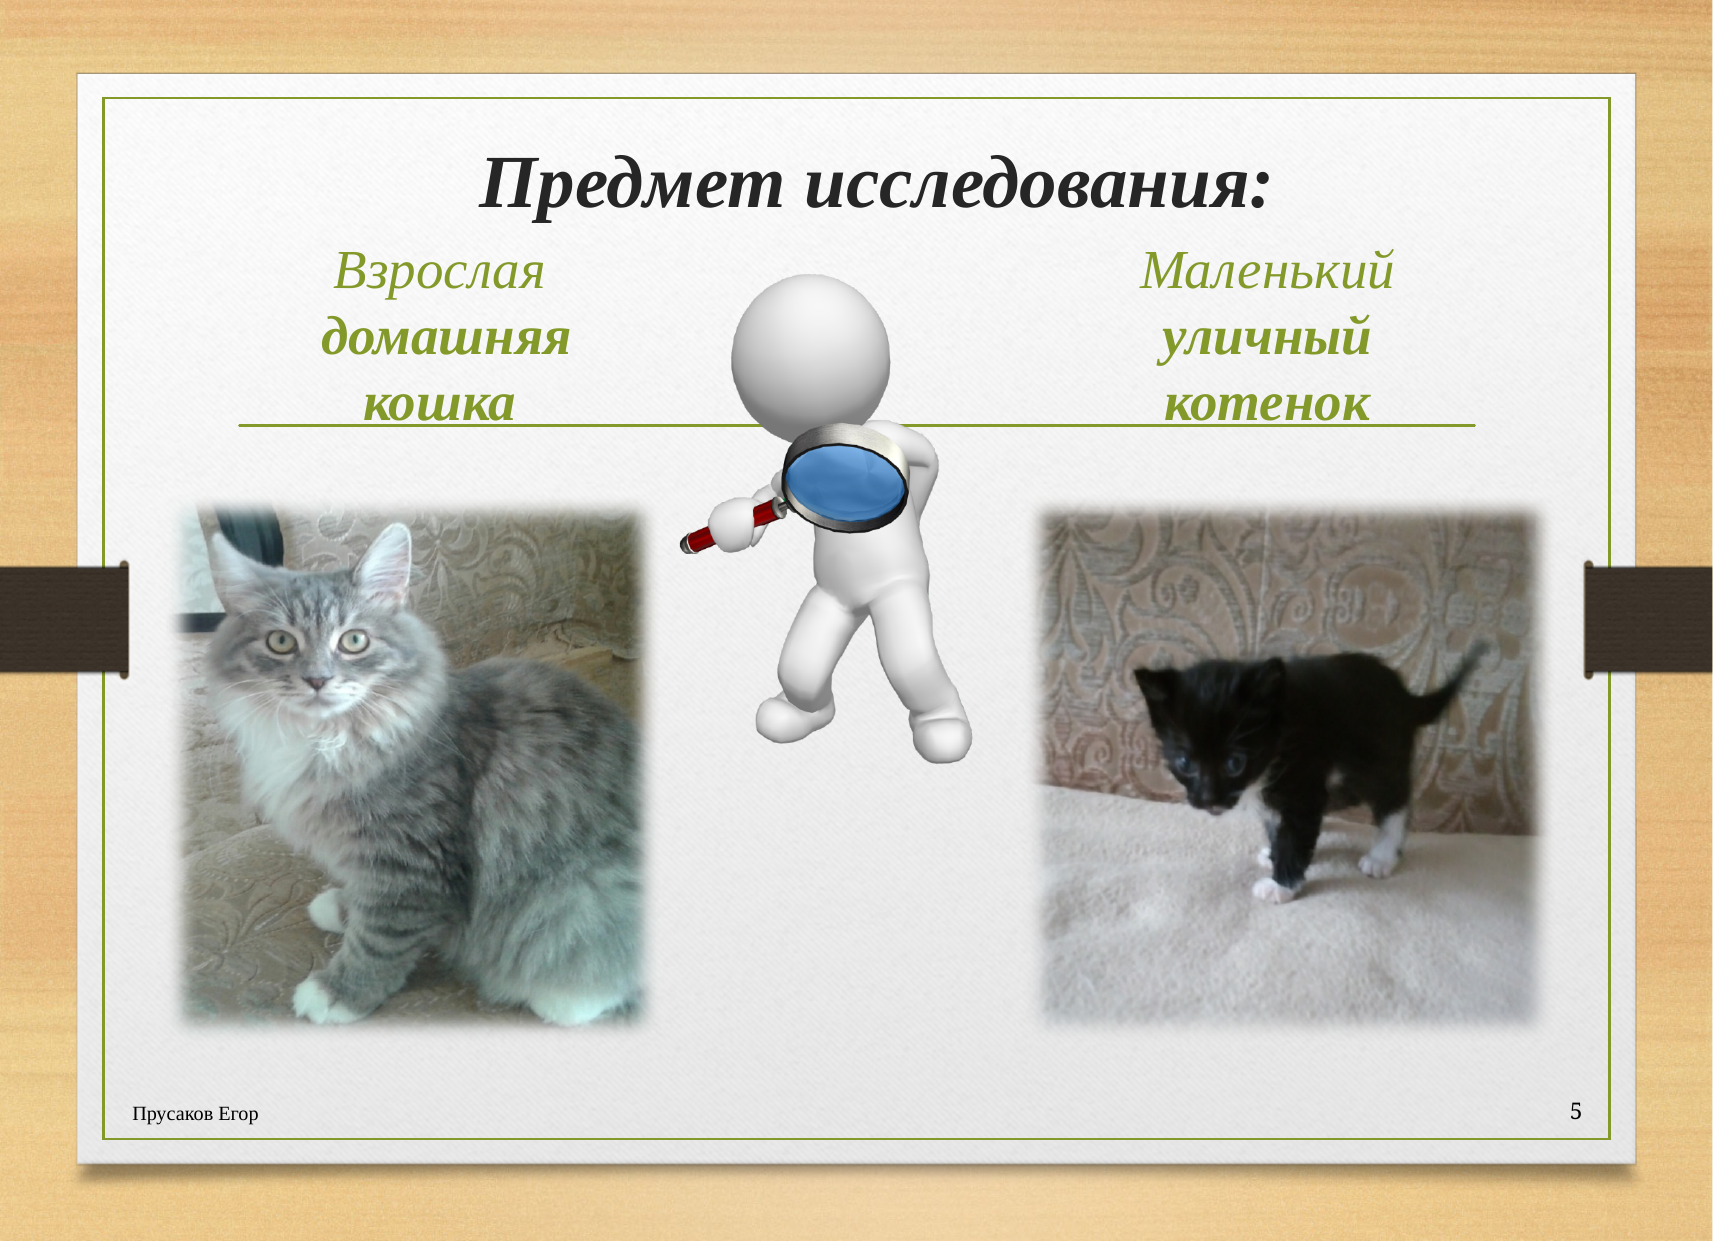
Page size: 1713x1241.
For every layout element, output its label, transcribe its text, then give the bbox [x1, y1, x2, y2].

footer Прусаков Егор [117, 1094, 1088, 1132]
title Предмет исследования: [458, 127, 1297, 229]
slide_number 5 [1525, 1094, 1598, 1132]
picture [0, 0, 1713, 1241]
list Взрослая домашняя кошка [238, 306, 601, 440]
list Маленький уличный котенок [1095, 320, 1497, 440]
